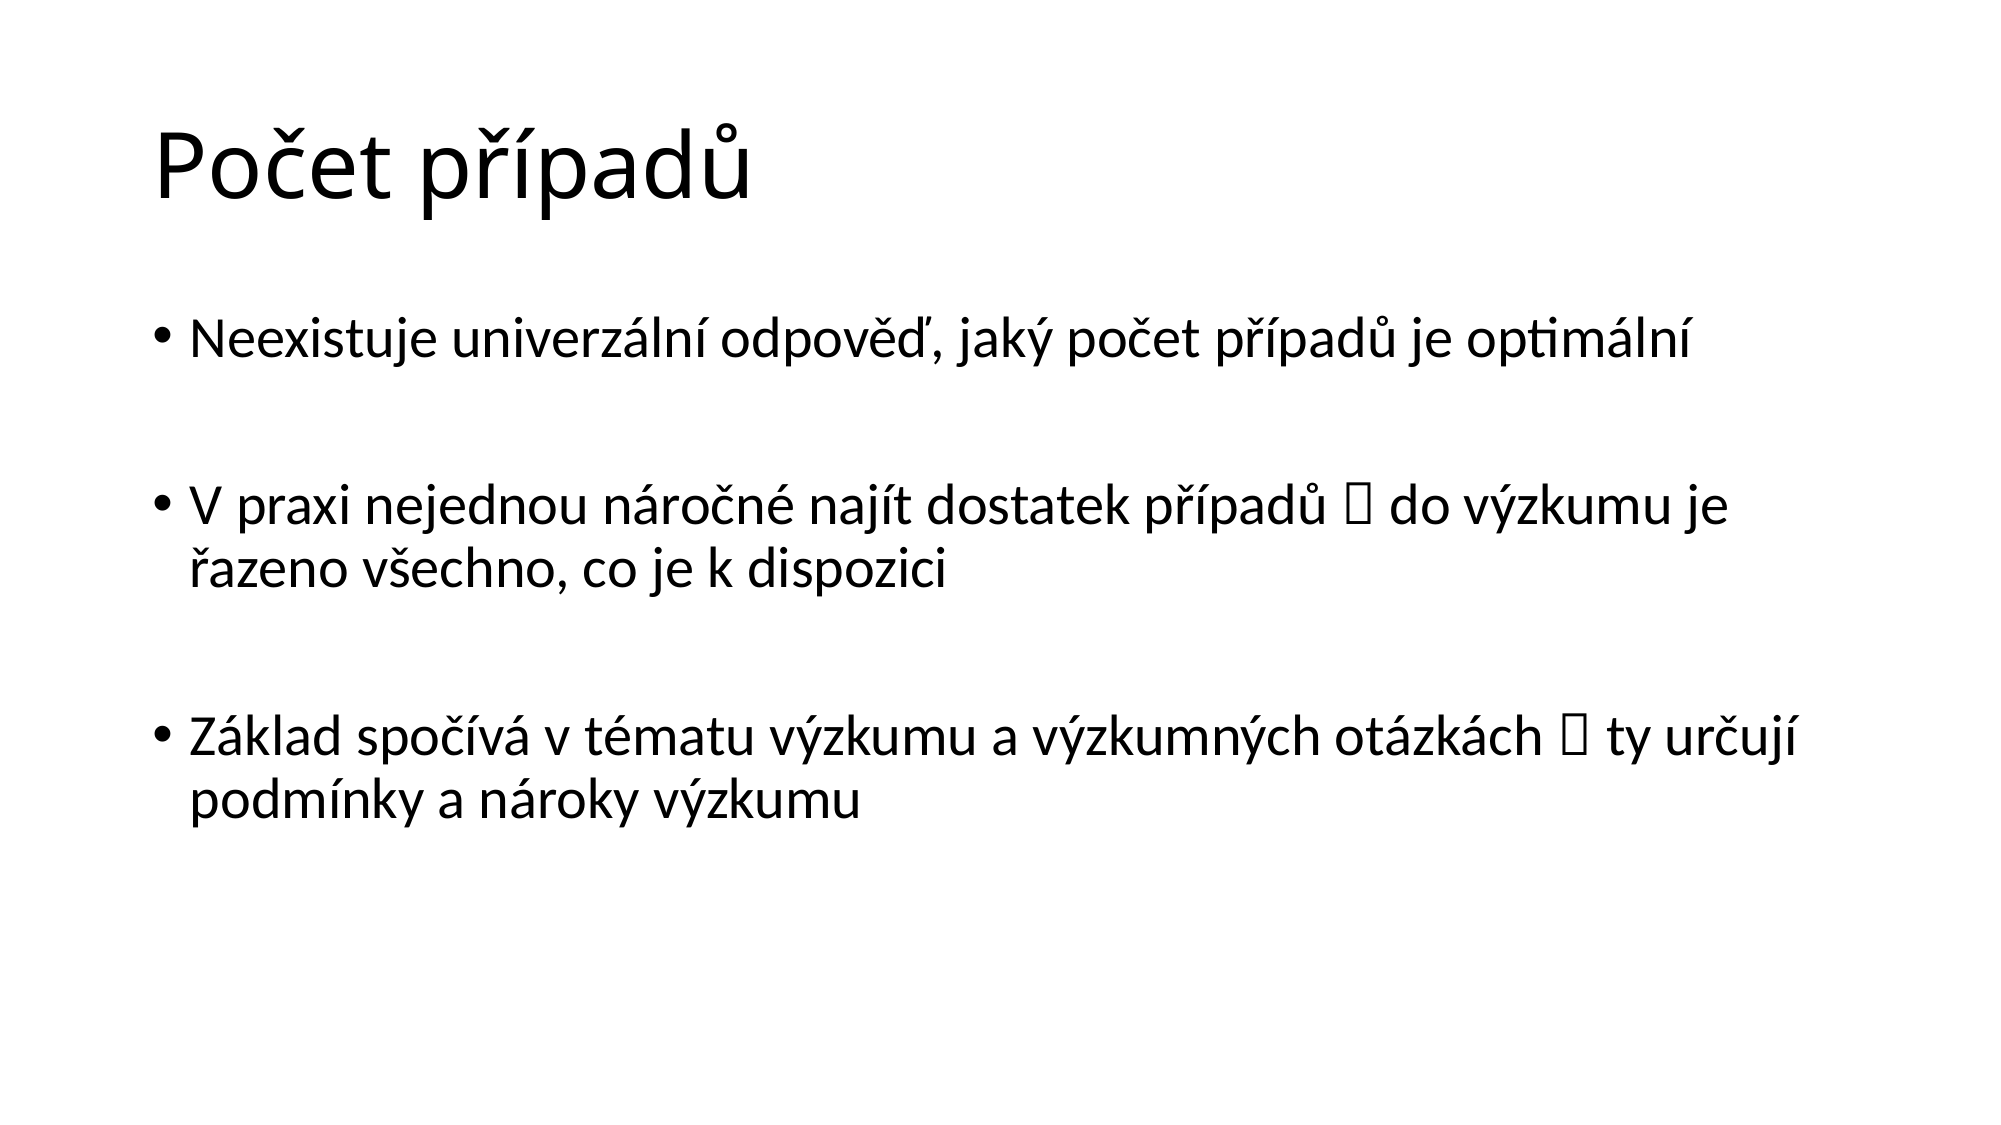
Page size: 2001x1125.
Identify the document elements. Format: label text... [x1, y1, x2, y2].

list Neexistuje univerzální odpověď, jaký počet případů je optimální V praxi nejednou náročné najít dostatek případů  do výzkumu je řazeno všechno, co je k dispozici Základ spočívá v tématu výzkumu a výzkumných otázkách  ty určují podmínky a nároky výzkumu [137, 299, 1863, 1014]
title Počet případů [137, 59, 1863, 278]
